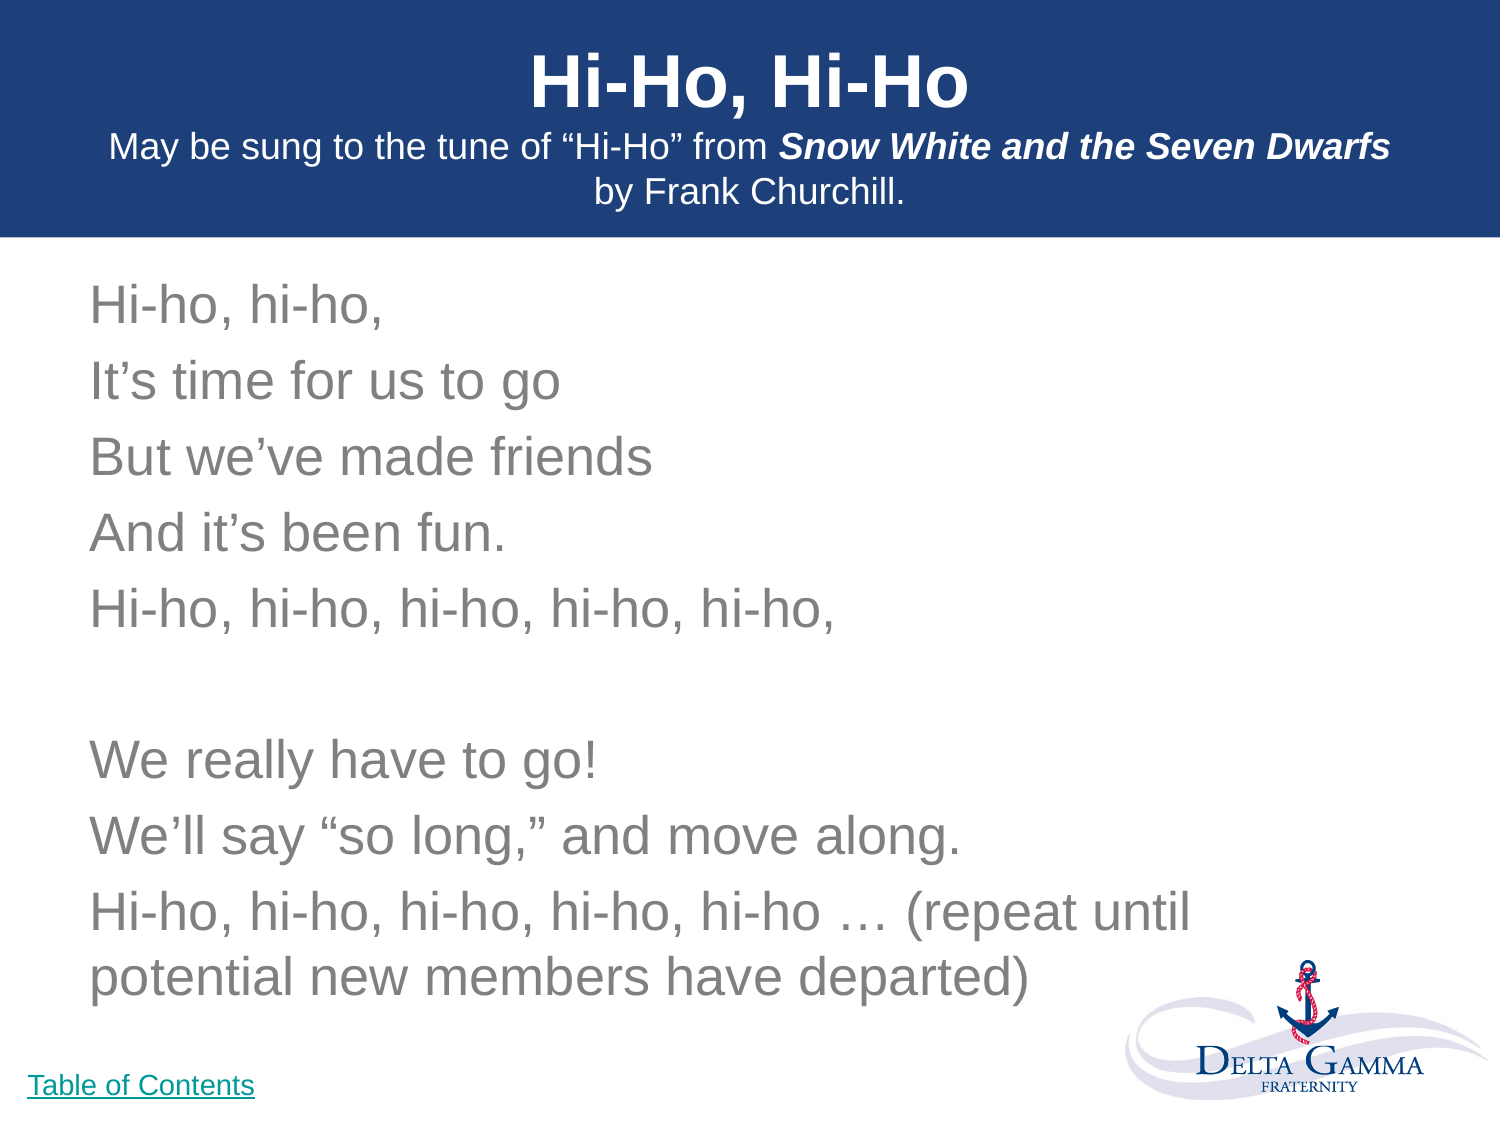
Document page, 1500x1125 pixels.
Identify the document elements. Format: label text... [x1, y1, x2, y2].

picture [1125, 960, 1488, 1100]
text_box Table of Contents [12, 1059, 425, 1109]
title Hi-Ho, Hi-Ho May be sung to the tune of “Hi-Ho” from Snow White and the Seven Dwarfs by Frank Churchill. [75, 24, 1425, 213]
list Hi-ho, hi-ho, It’s time for us to go But we’ve made friends And it’s been fun. Hi-ho, hi-ho, hi-ho, hi-ho, hi-ho, We really have to go! We’ll say “so long,” and move along. Hi-ho, hi-ho, hi-ho, hi-ho, hi-ho … (repeat until potential new members have departed) [75, 262, 1425, 1005]
